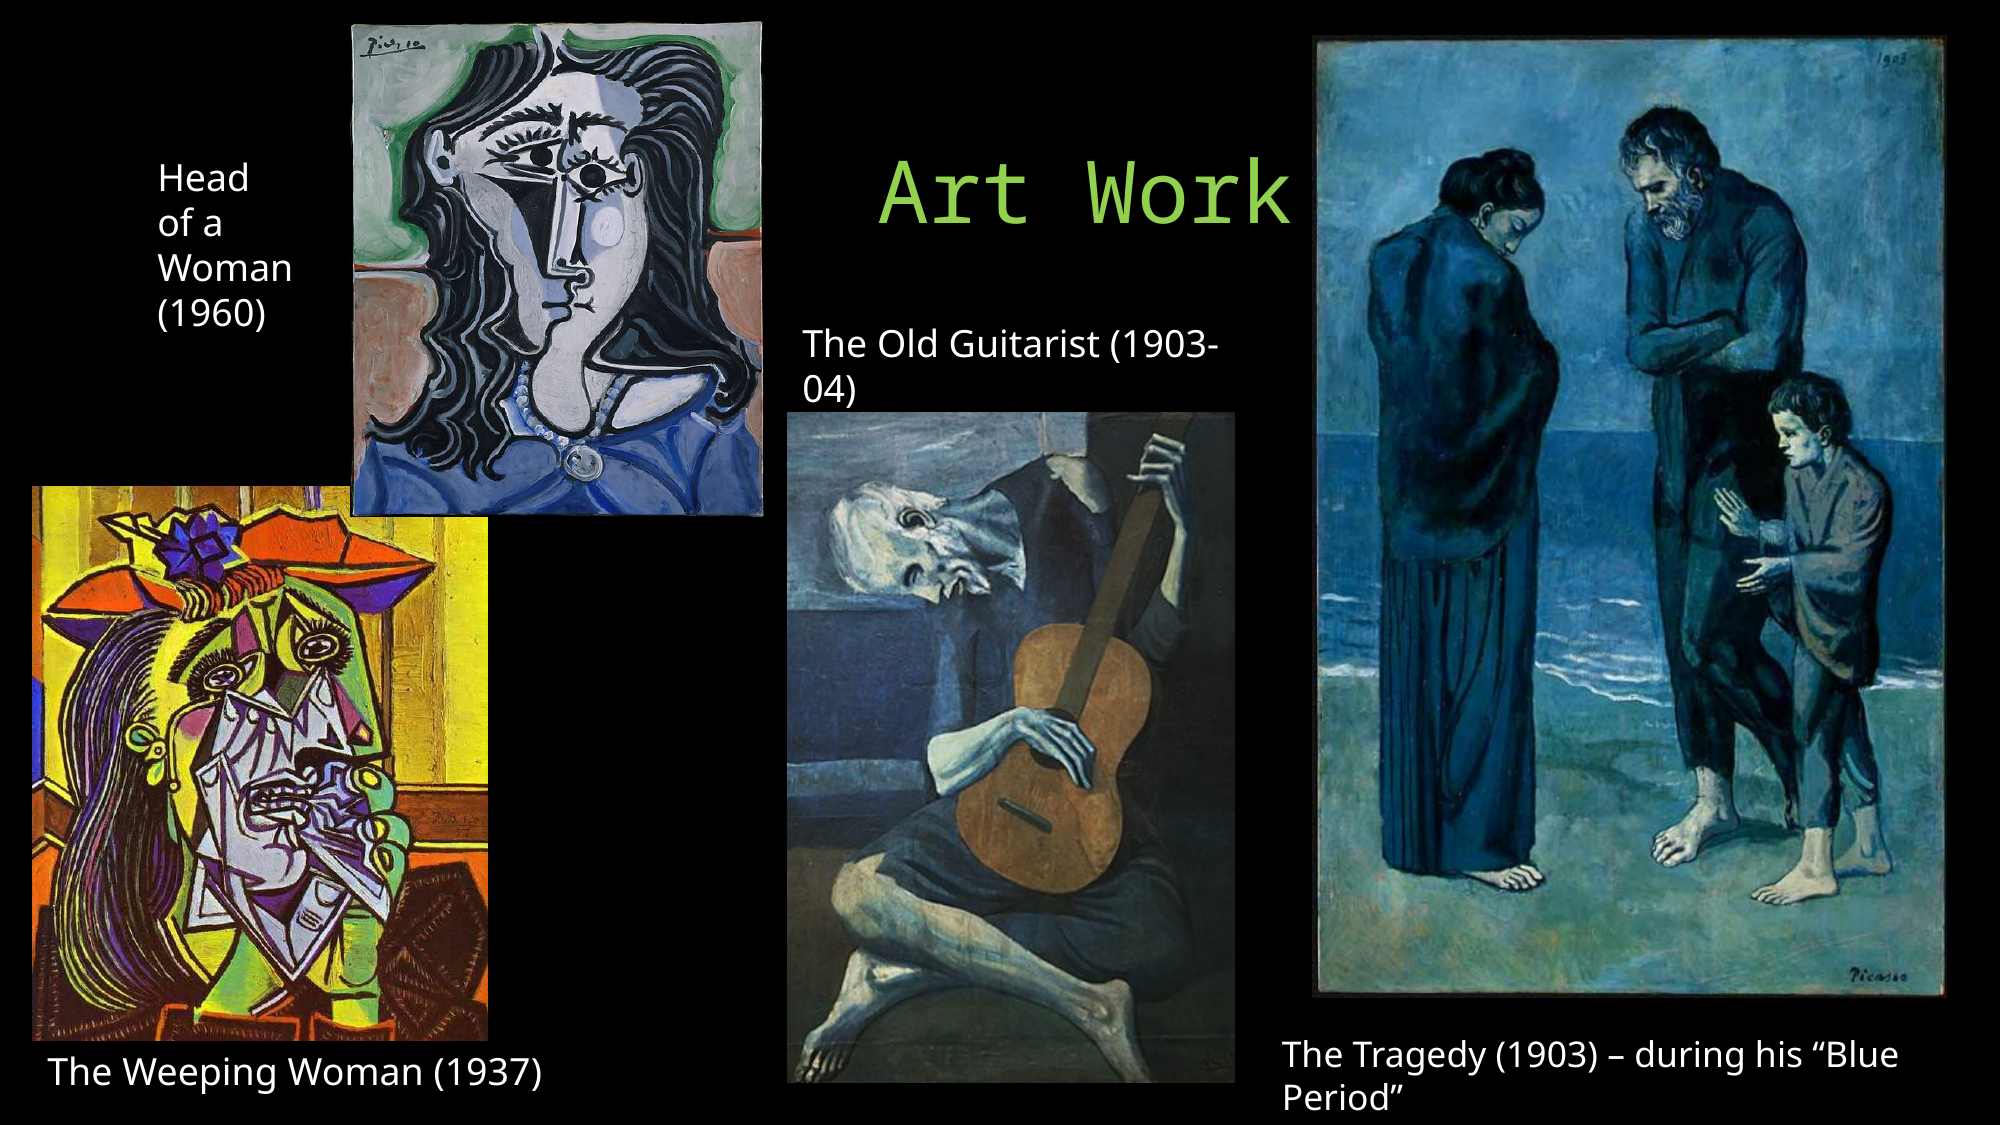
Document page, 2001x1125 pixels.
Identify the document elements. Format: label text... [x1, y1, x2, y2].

title Art Work [862, 62, 1312, 250]
text_box The Weeping Woman (1937) [32, 1040, 733, 1101]
picture [787, 412, 1235, 1083]
text_box The Tragedy (1903) – during his “Blue Period” [1267, 1024, 2000, 1125]
picture [1312, 35, 1947, 998]
text_box The Old Guitarist (1903-04) [787, 312, 1243, 418]
text_box Head of a Woman (1960) [142, 146, 318, 342]
picture [32, 21, 764, 1041]
